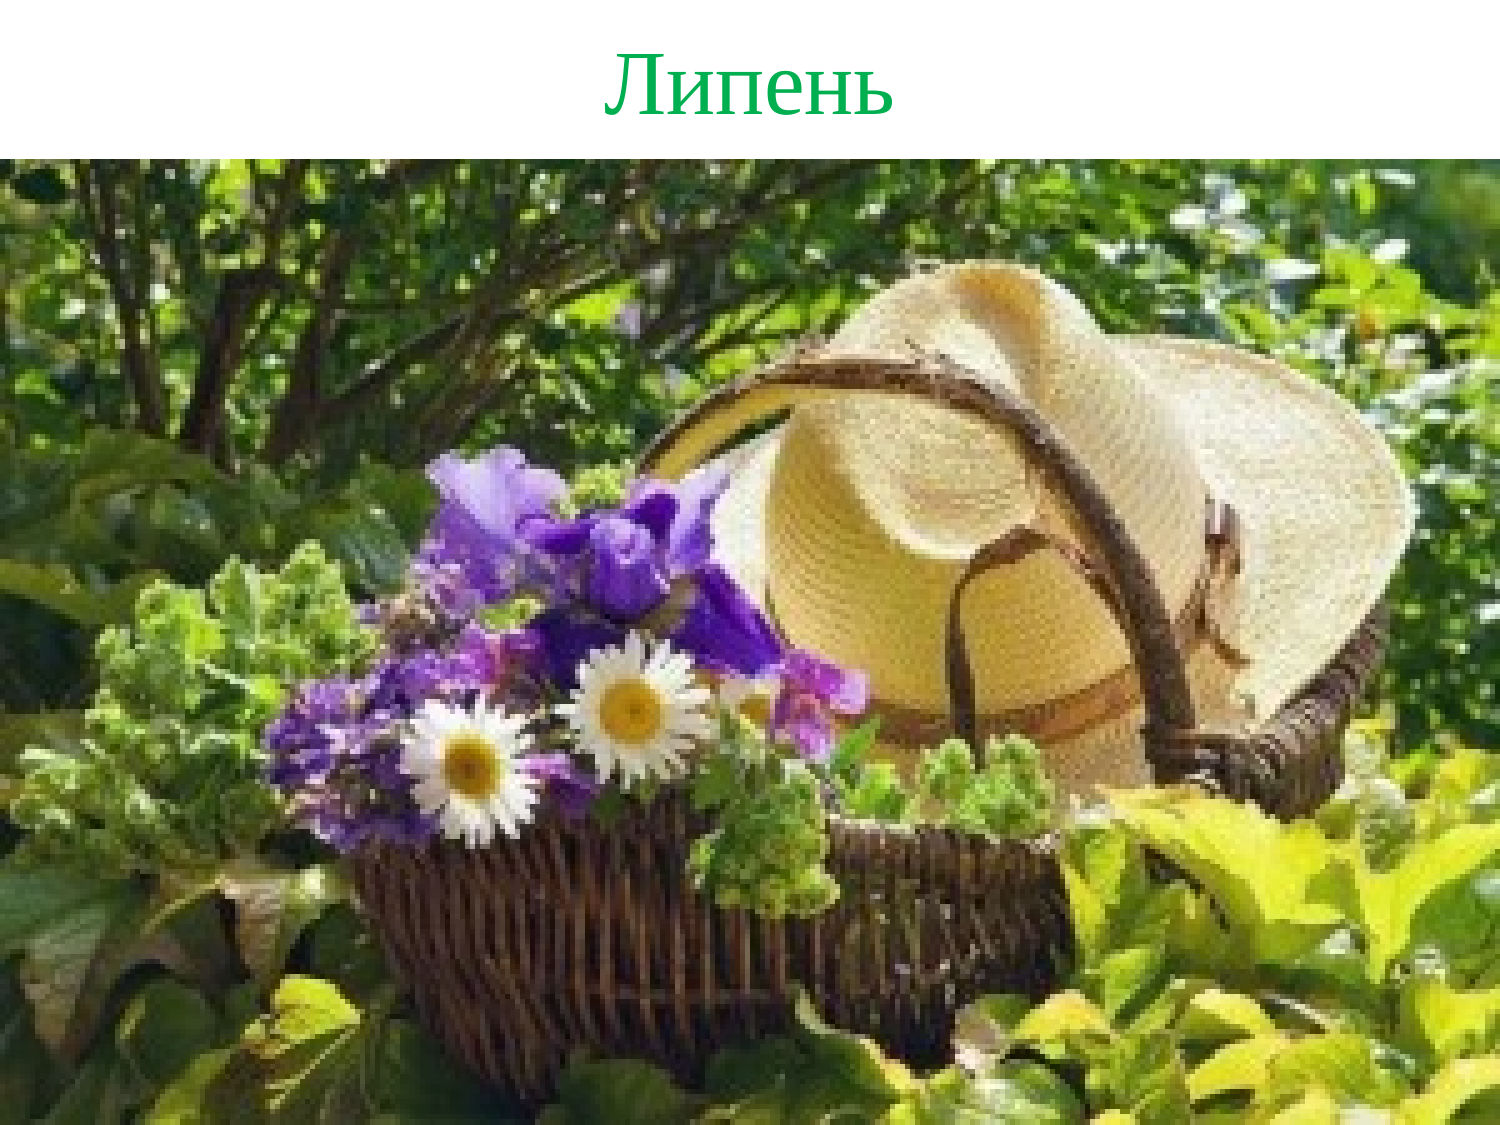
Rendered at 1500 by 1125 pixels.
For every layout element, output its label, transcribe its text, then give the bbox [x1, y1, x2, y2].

picture [0, 159, 1500, 1125]
title Липень [0, 0, 1500, 159]
